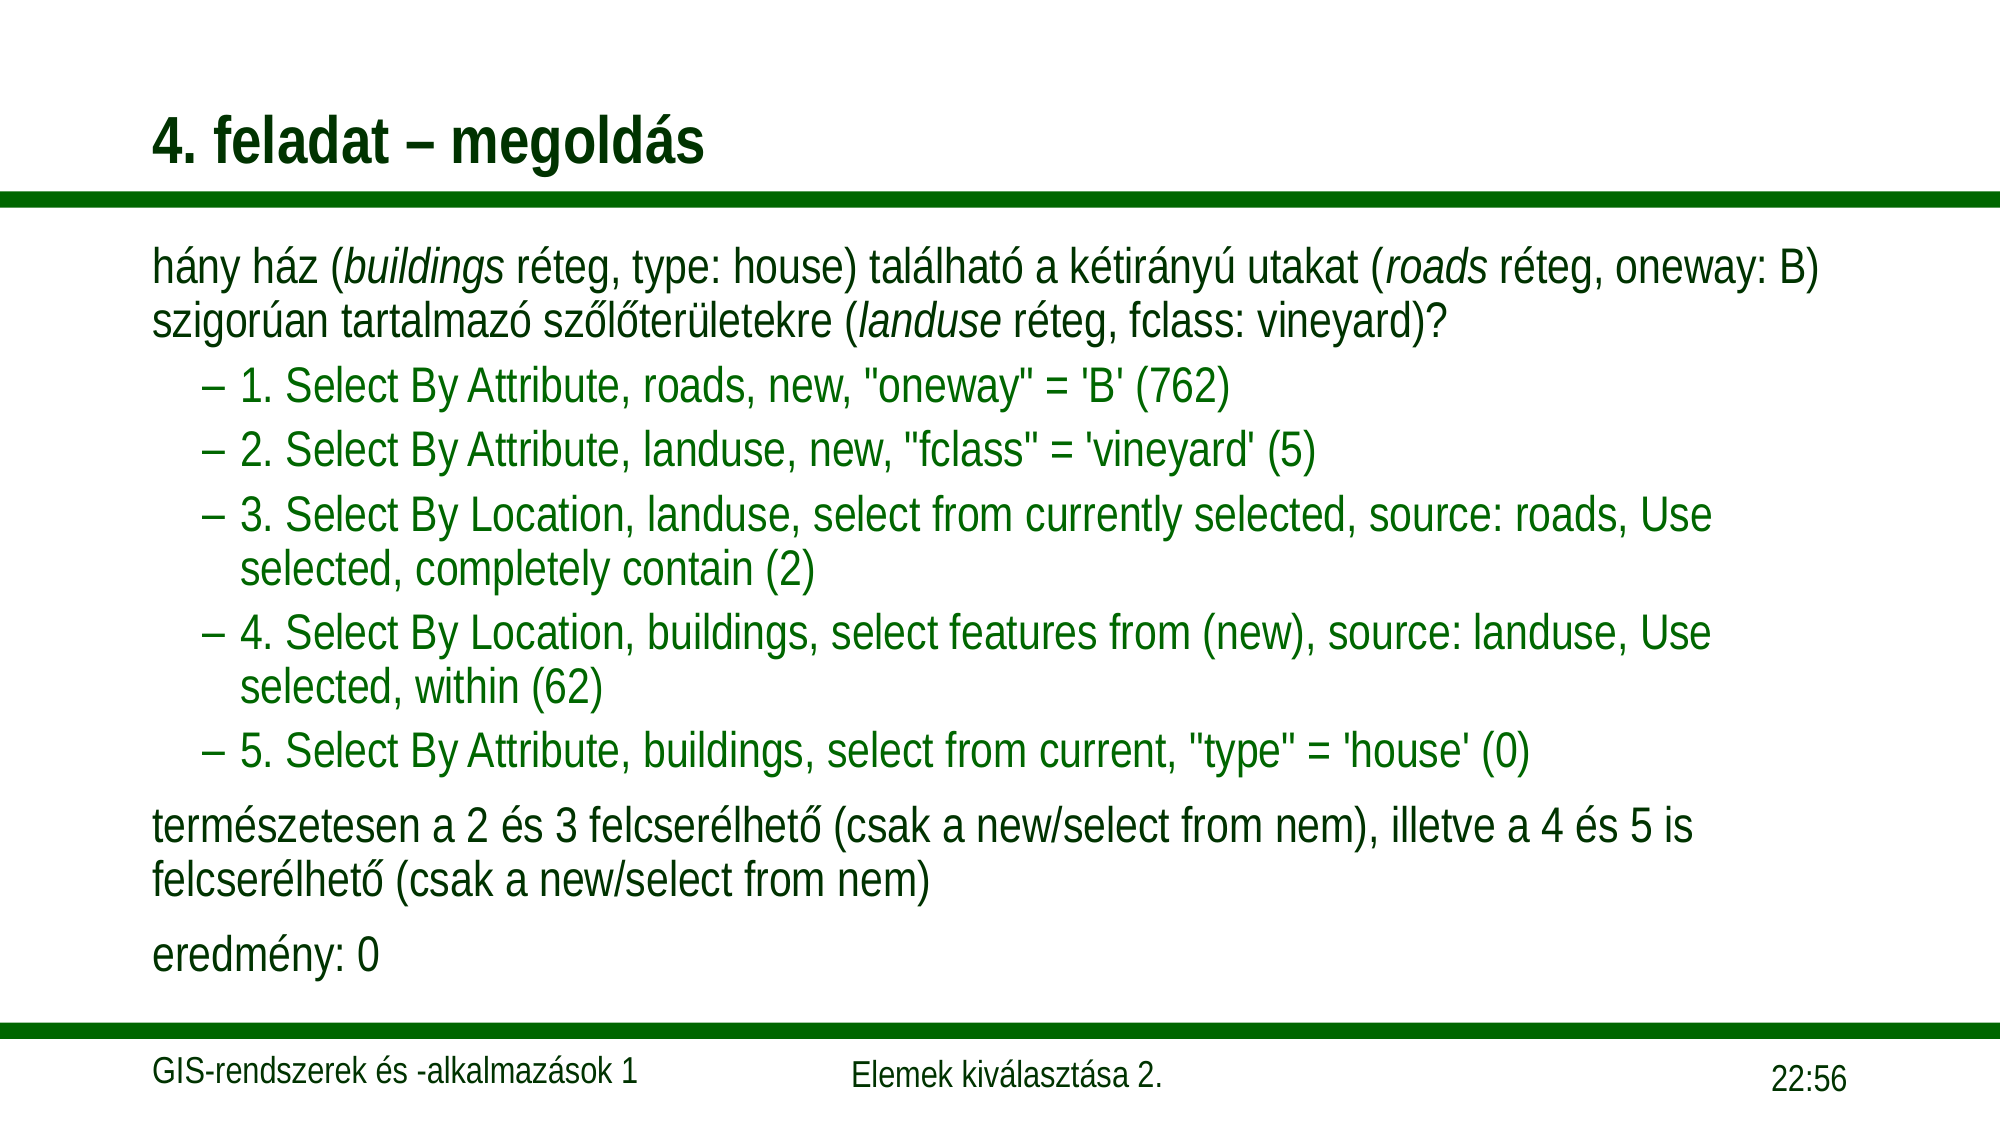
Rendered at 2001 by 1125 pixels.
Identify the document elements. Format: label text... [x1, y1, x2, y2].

list hány ház (buildings réteg, type: house) található a kétirányú utakat (roads réteg, oneway: B) szigorúan tartalmazó szőlőterületekre (landuse réteg, fclass: vineyard)? 1. Select By Attribute, roads, new, "oneway" = 'B' (762) 2. Select By Attribute, landuse, new, "fclass" = 'vineyard' (5) 3. Select By Location, landuse, select from currently selected, source: roads, Use selected, completely contain (2) 4. Select By Location, buildings, select features from (new), source: landuse, Use selected, within (62) 5. Select By Attribute, buildings, select from current, "type" = 'house' (0) természetesen a 2 és 3 felcserélhető (csak a new/select from nem), illetve a 4 és 5 is felcserélhető (csak a new/select from nem) eredmény: 0 [137, 233, 1863, 1014]
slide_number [1390, 1046, 1863, 1106]
title 4. feladat – megoldás [137, 28, 1863, 186]
